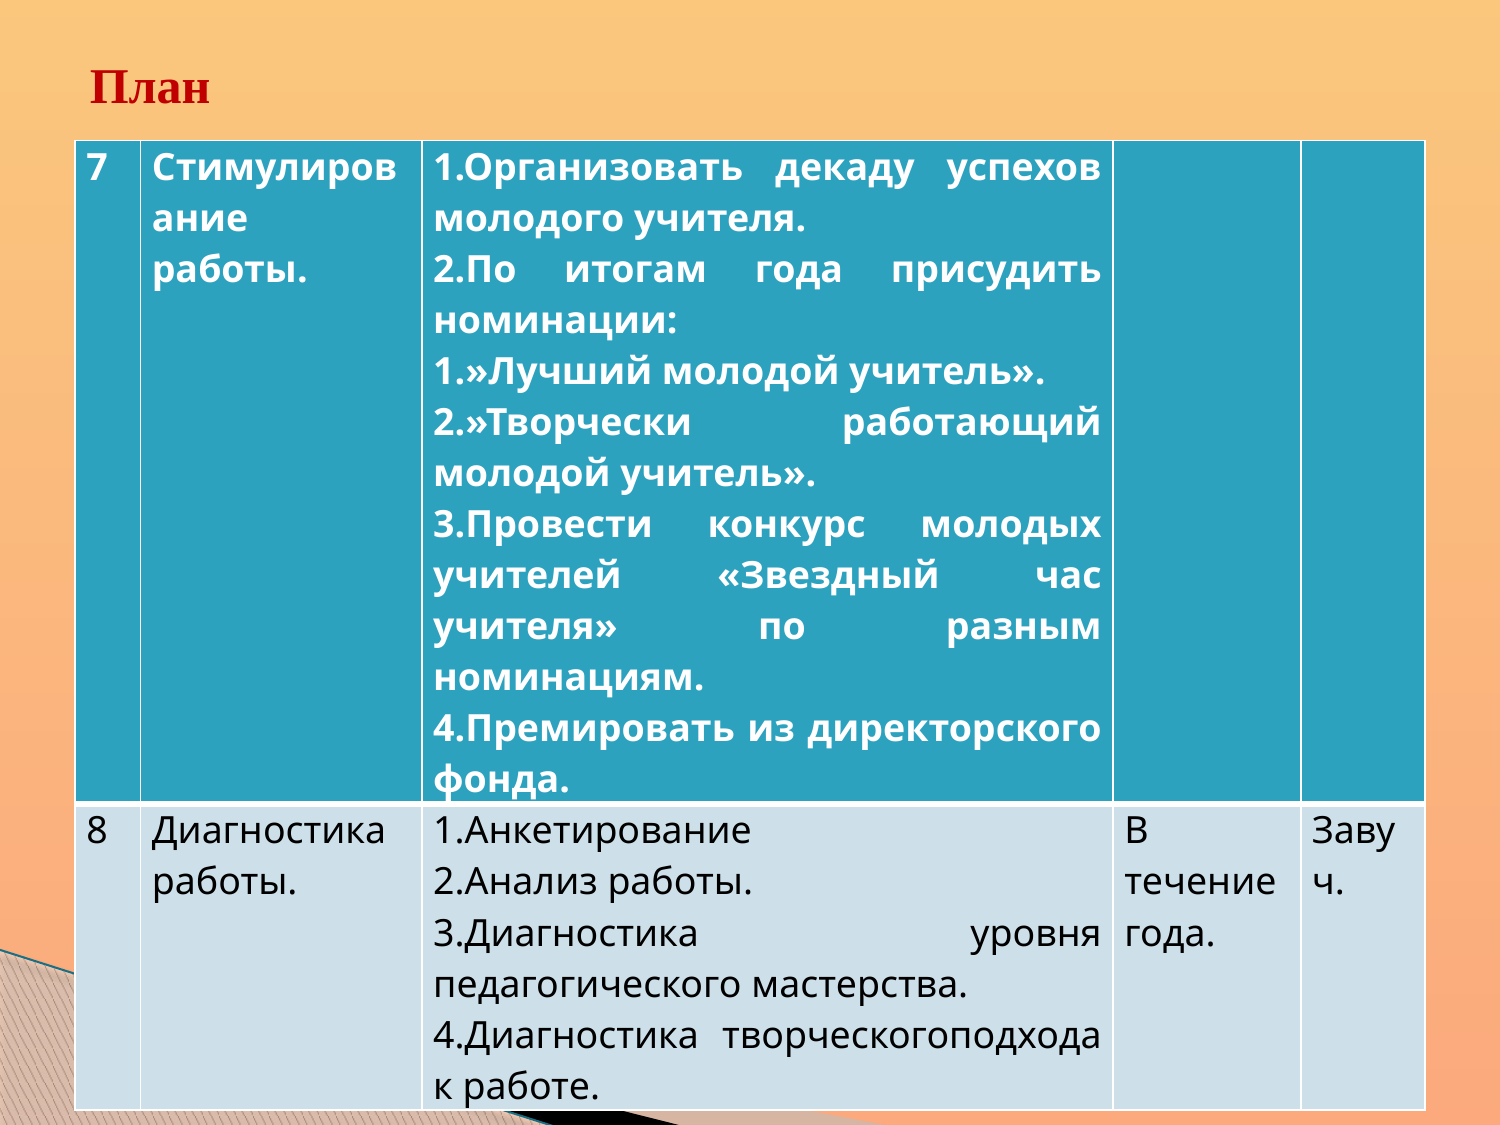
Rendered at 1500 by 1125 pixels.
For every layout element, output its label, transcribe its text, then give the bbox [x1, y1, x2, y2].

table_cell В течение года. [1114, 807, 1300, 1109]
table_cell Диагностика работы. [141, 807, 421, 1109]
table_cell Завуч. [1302, 807, 1424, 1109]
table_header Стимулирование работы. [141, 141, 421, 801]
title План [75, 45, 1425, 129]
table_header 1.Организовать декаду успехов молодого учителя. 2.По итогам года присудить номинации: 1.»Лучший молодой учитель». 2.»Творчески работающий молодой учитель». 3.Провести конкурс молодых учителей «Звездный час учителя» по разным номинациям. 4.Премировать из директорского фонда. [423, 141, 1112, 801]
table_cell 1.Анкетирование 2.Анализ работы. 3.Диагностика уровня педагогического мастерства. 4.Диагностика творческогоподхода к работе. [423, 807, 1112, 1109]
table_header [1302, 141, 1424, 801]
table_cell 8 [76, 807, 140, 1109]
table_header 7 [76, 141, 140, 801]
table_header [1114, 141, 1300, 801]
